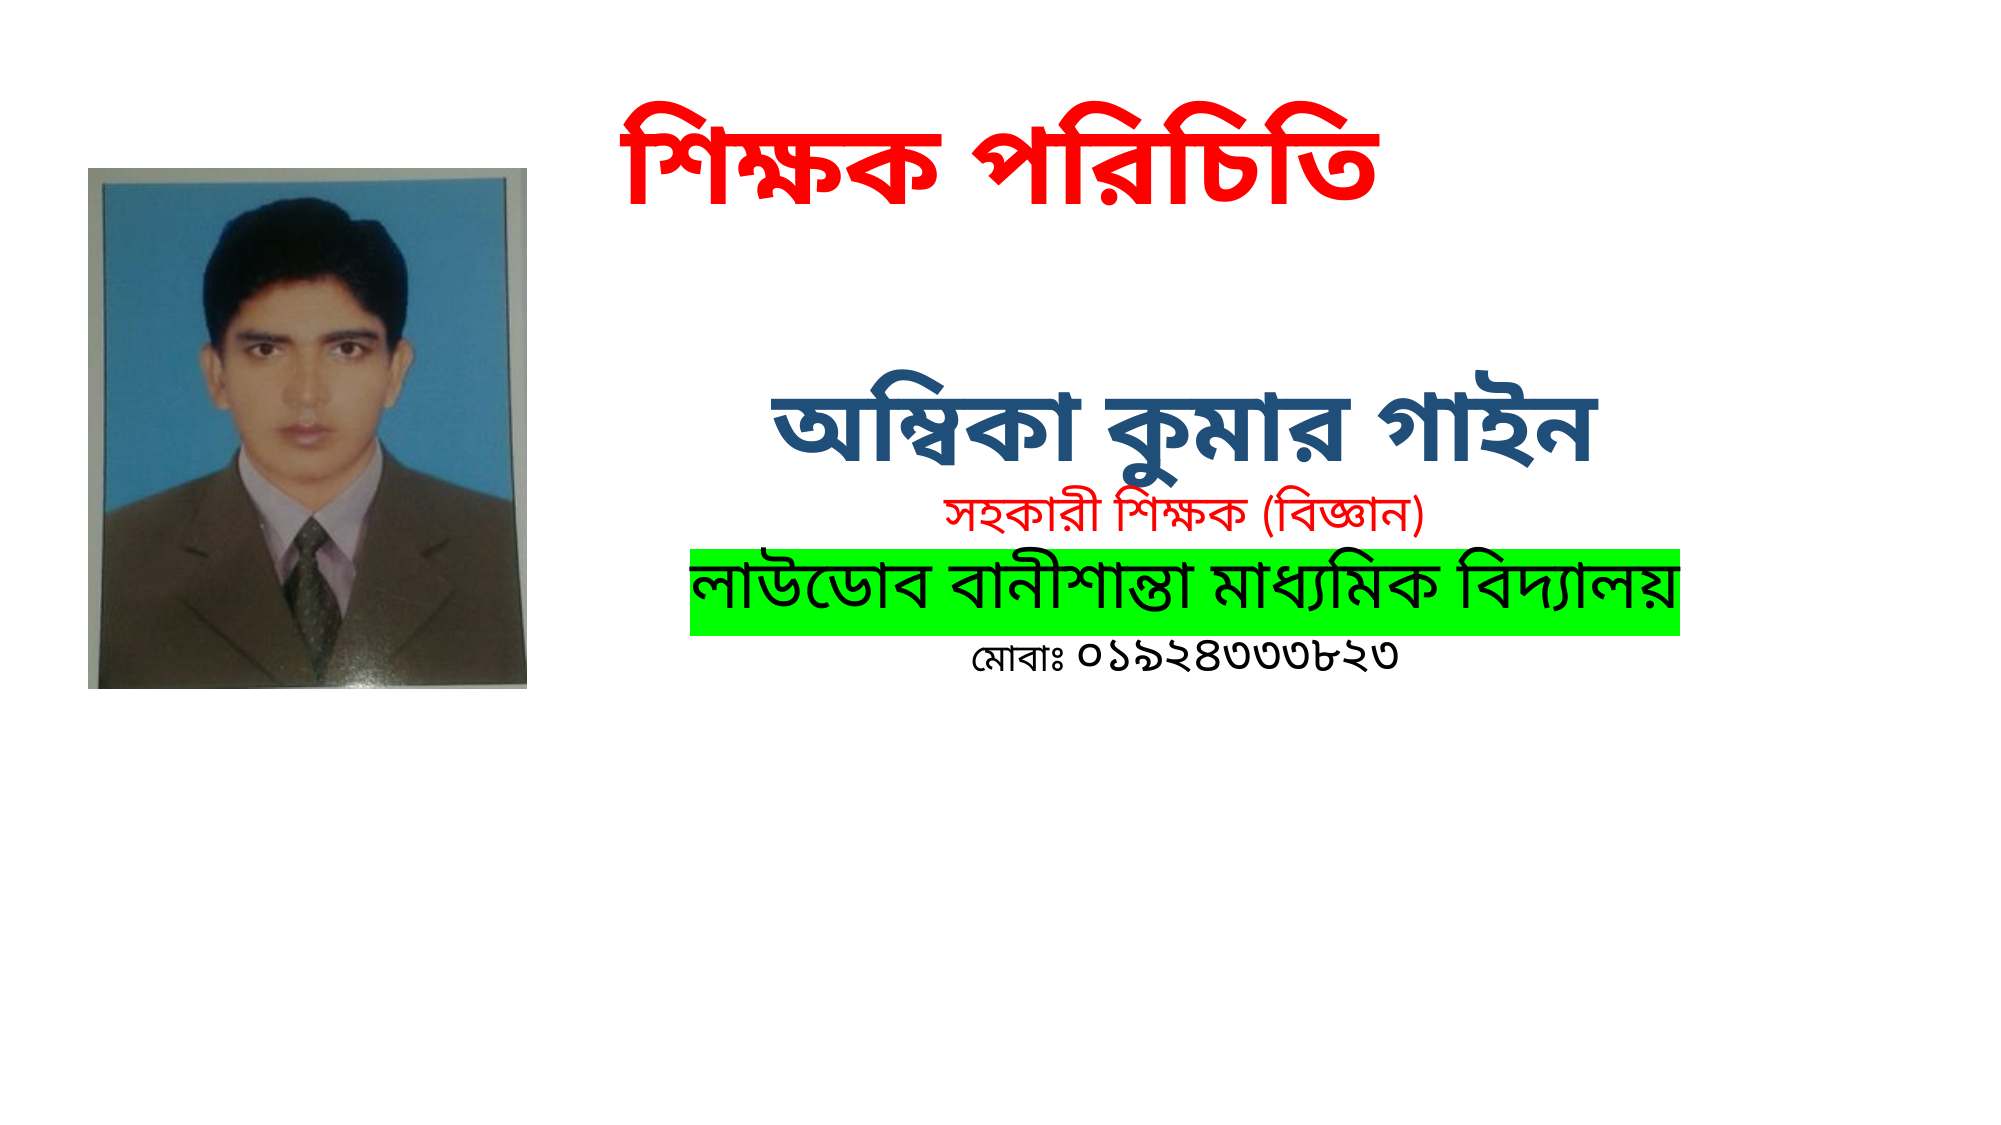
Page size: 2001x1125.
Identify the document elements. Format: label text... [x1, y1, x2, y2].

picture [88, 168, 527, 689]
text_box [137, 59, 1052, 121]
text_box অম্বিকা কুমার গাইন সহকারী শিক্ষক (বিজ্ঞান) লাউডোব বানীশান্তা মাধ্যমিক বিদ্যালয় মোবাঃ ০১৯২৪৩৩৩৮২৩ [629, 354, 1742, 690]
title শিক্ষক পরিচিতি [137, 59, 1863, 278]
